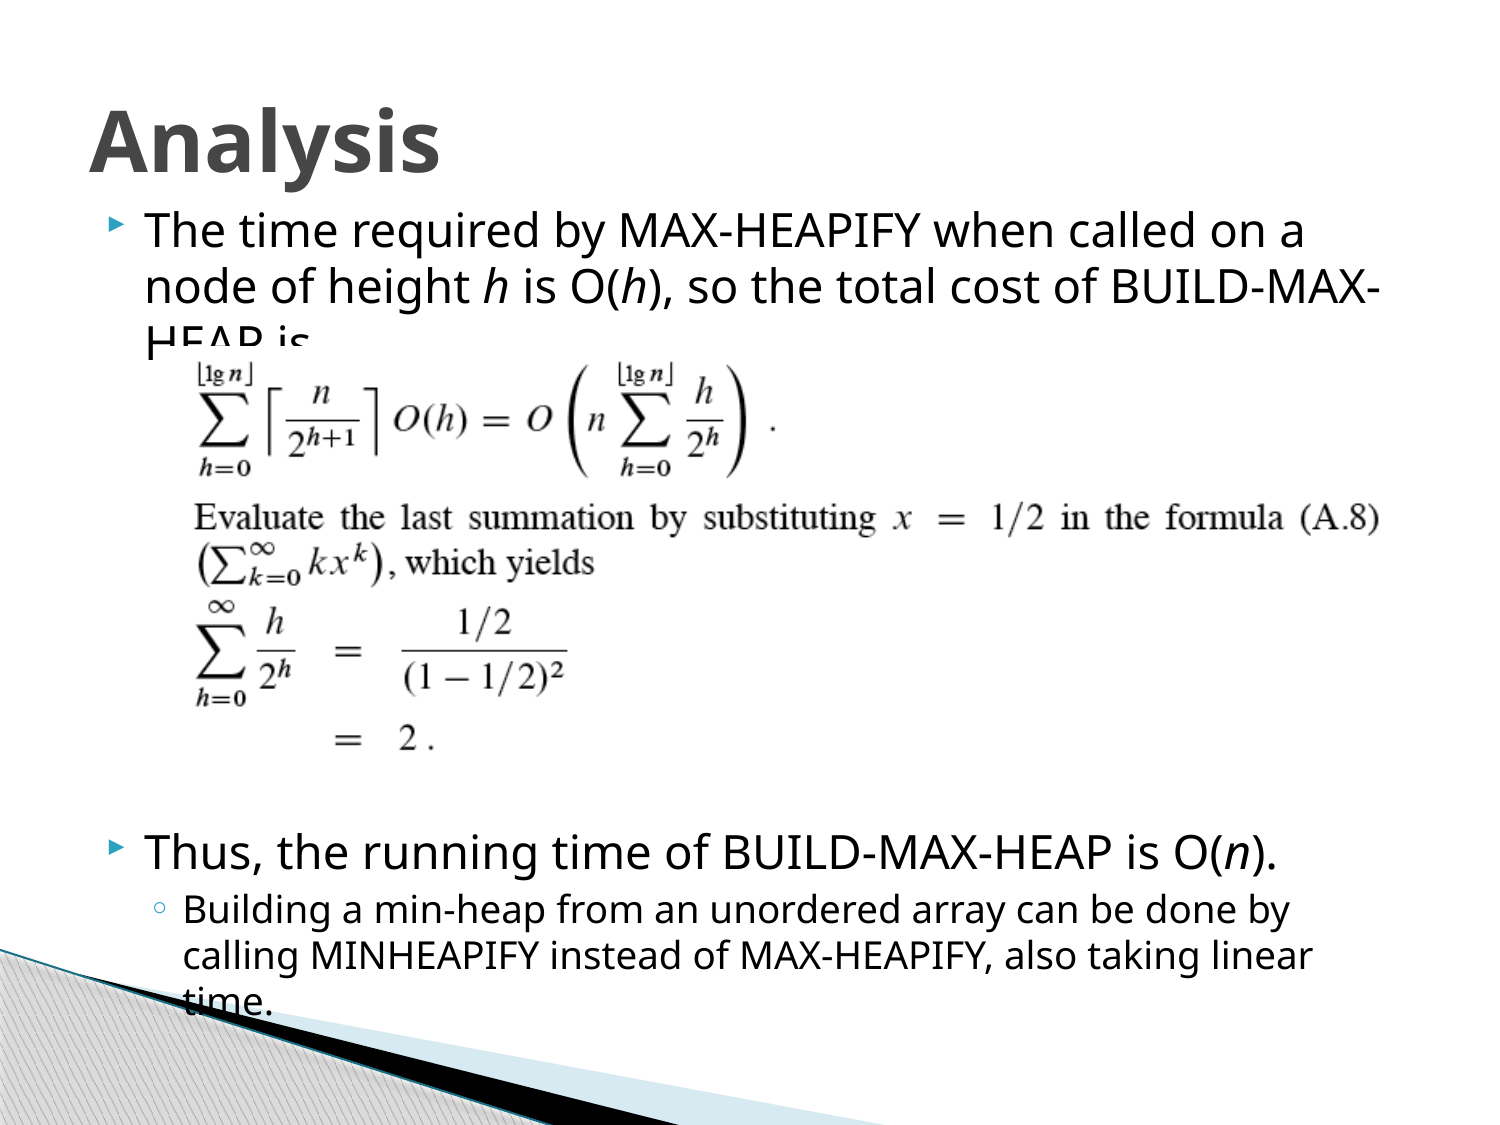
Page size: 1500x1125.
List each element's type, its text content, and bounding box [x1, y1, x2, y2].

picture [167, 345, 1386, 755]
list The time required by MAX-HEAPIFY when called on a node of height h is O(h), so the total cost of BUILD-MAX-HEAP is Thus, the running time of BUILD-MAX-HEAP is O(n). Building a min-heap from an unordered array can be done by calling MINHEAPIFY instead of MAX-HEAPIFY, also taking linear time. [75, 192, 1425, 1035]
title Analysis [75, 45, 1425, 192]
